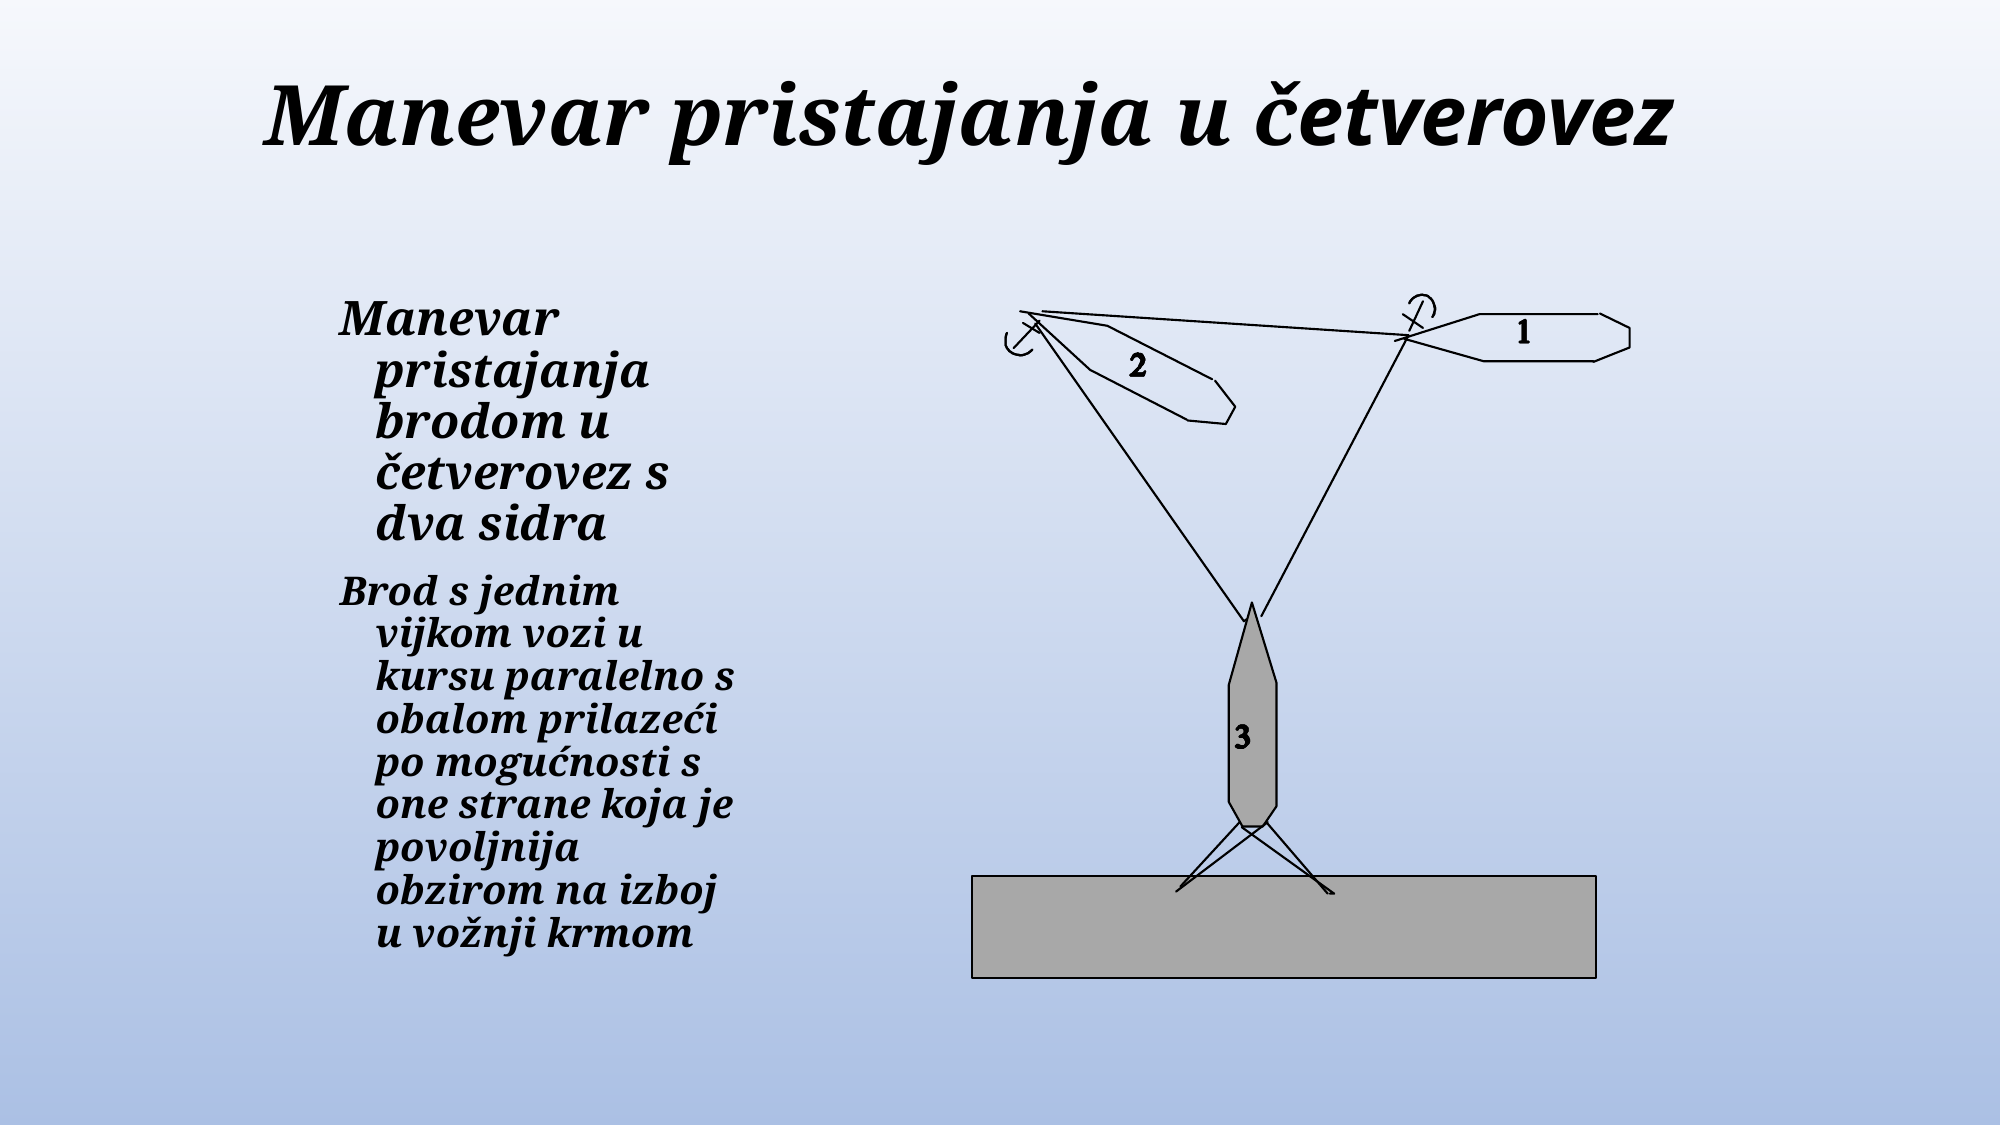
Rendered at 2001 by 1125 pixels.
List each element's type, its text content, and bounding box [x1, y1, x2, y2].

title Manevar pristajanja u četverovez [249, 50, 1750, 188]
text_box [962, 287, 1638, 987]
list Manevar pristajanja brodom u četverovez s dva sidra Brod s jednim vijkom vozi u kursu paralelno s obalom prilazeći po mogućnosti s one strane koja je povoljnija obzirom na izboj u vožnji krmom [324, 287, 763, 975]
